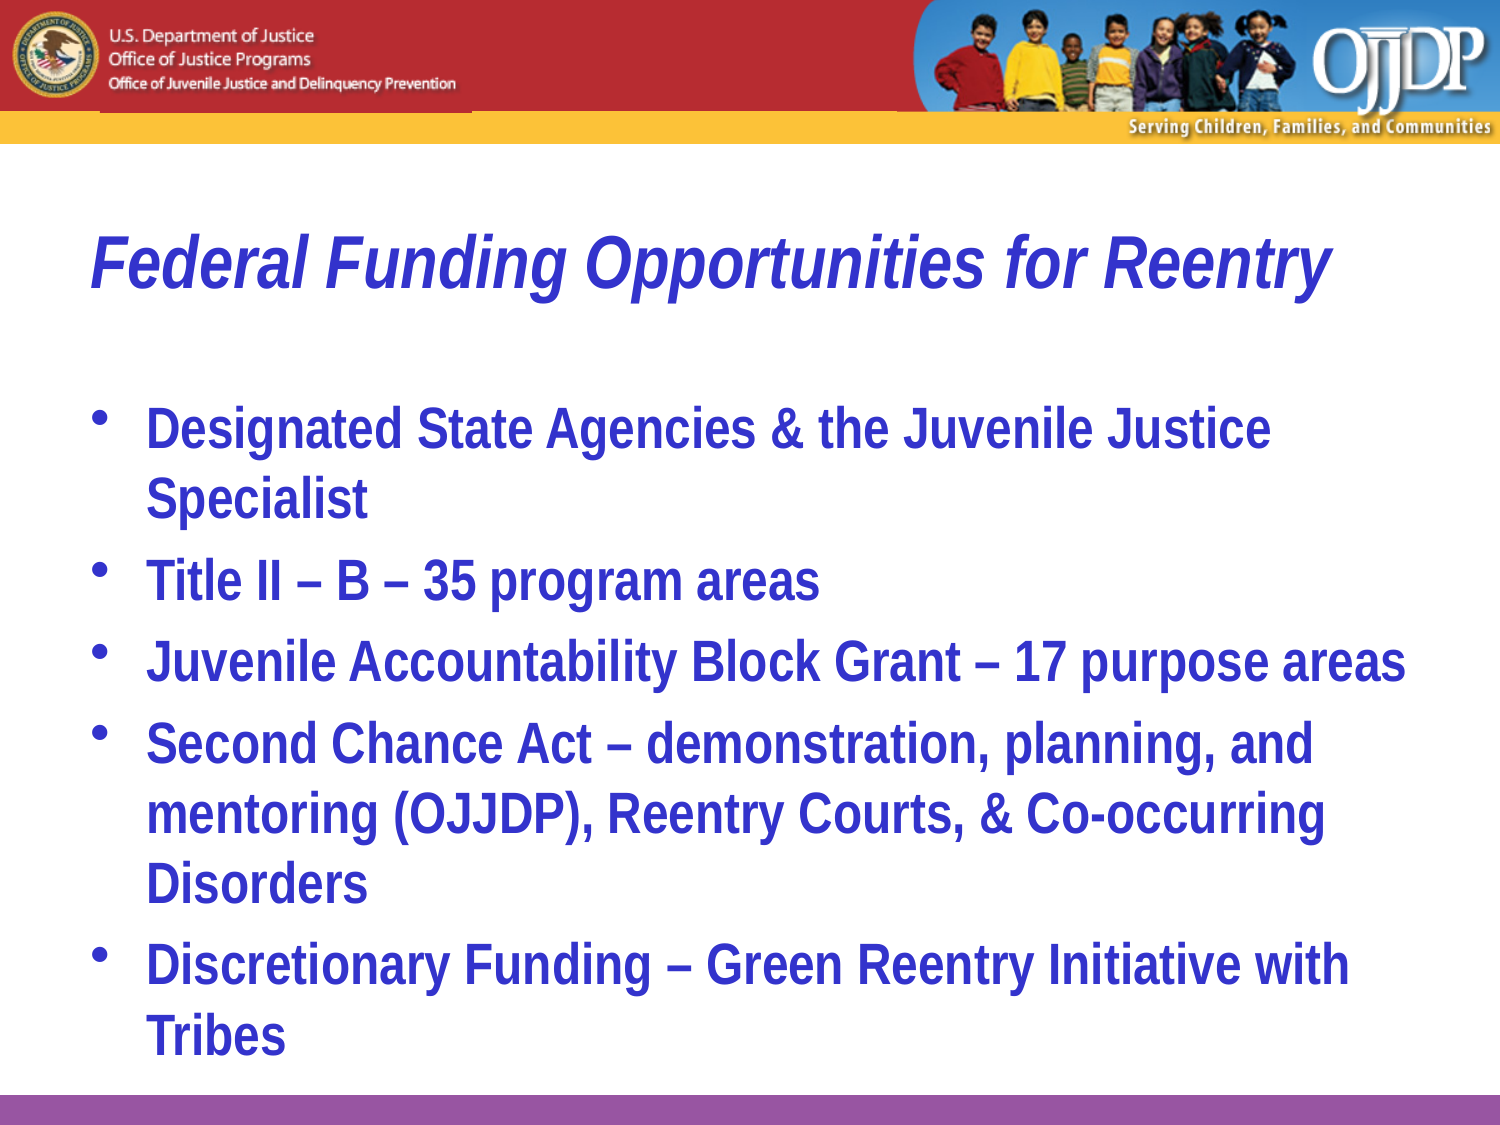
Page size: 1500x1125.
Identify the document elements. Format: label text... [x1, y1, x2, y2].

picture [0, 1095, 1500, 1125]
title Federal Funding Opportunities for Reentry [74, 164, 1426, 353]
picture [0, 0, 1500, 144]
list Designated State Agencies & the Juvenile Justice Specialist Title II – B – 35 program areas Juvenile Accountability Block Grant – 17 purpose areas Second Chance Act – demonstration, planning, and mentoring (OJJDP), Reentry Courts, & Co-occurring Disorders Discretionary Funding – Green Reentry Initiative with Tribes [74, 382, 1426, 1063]
